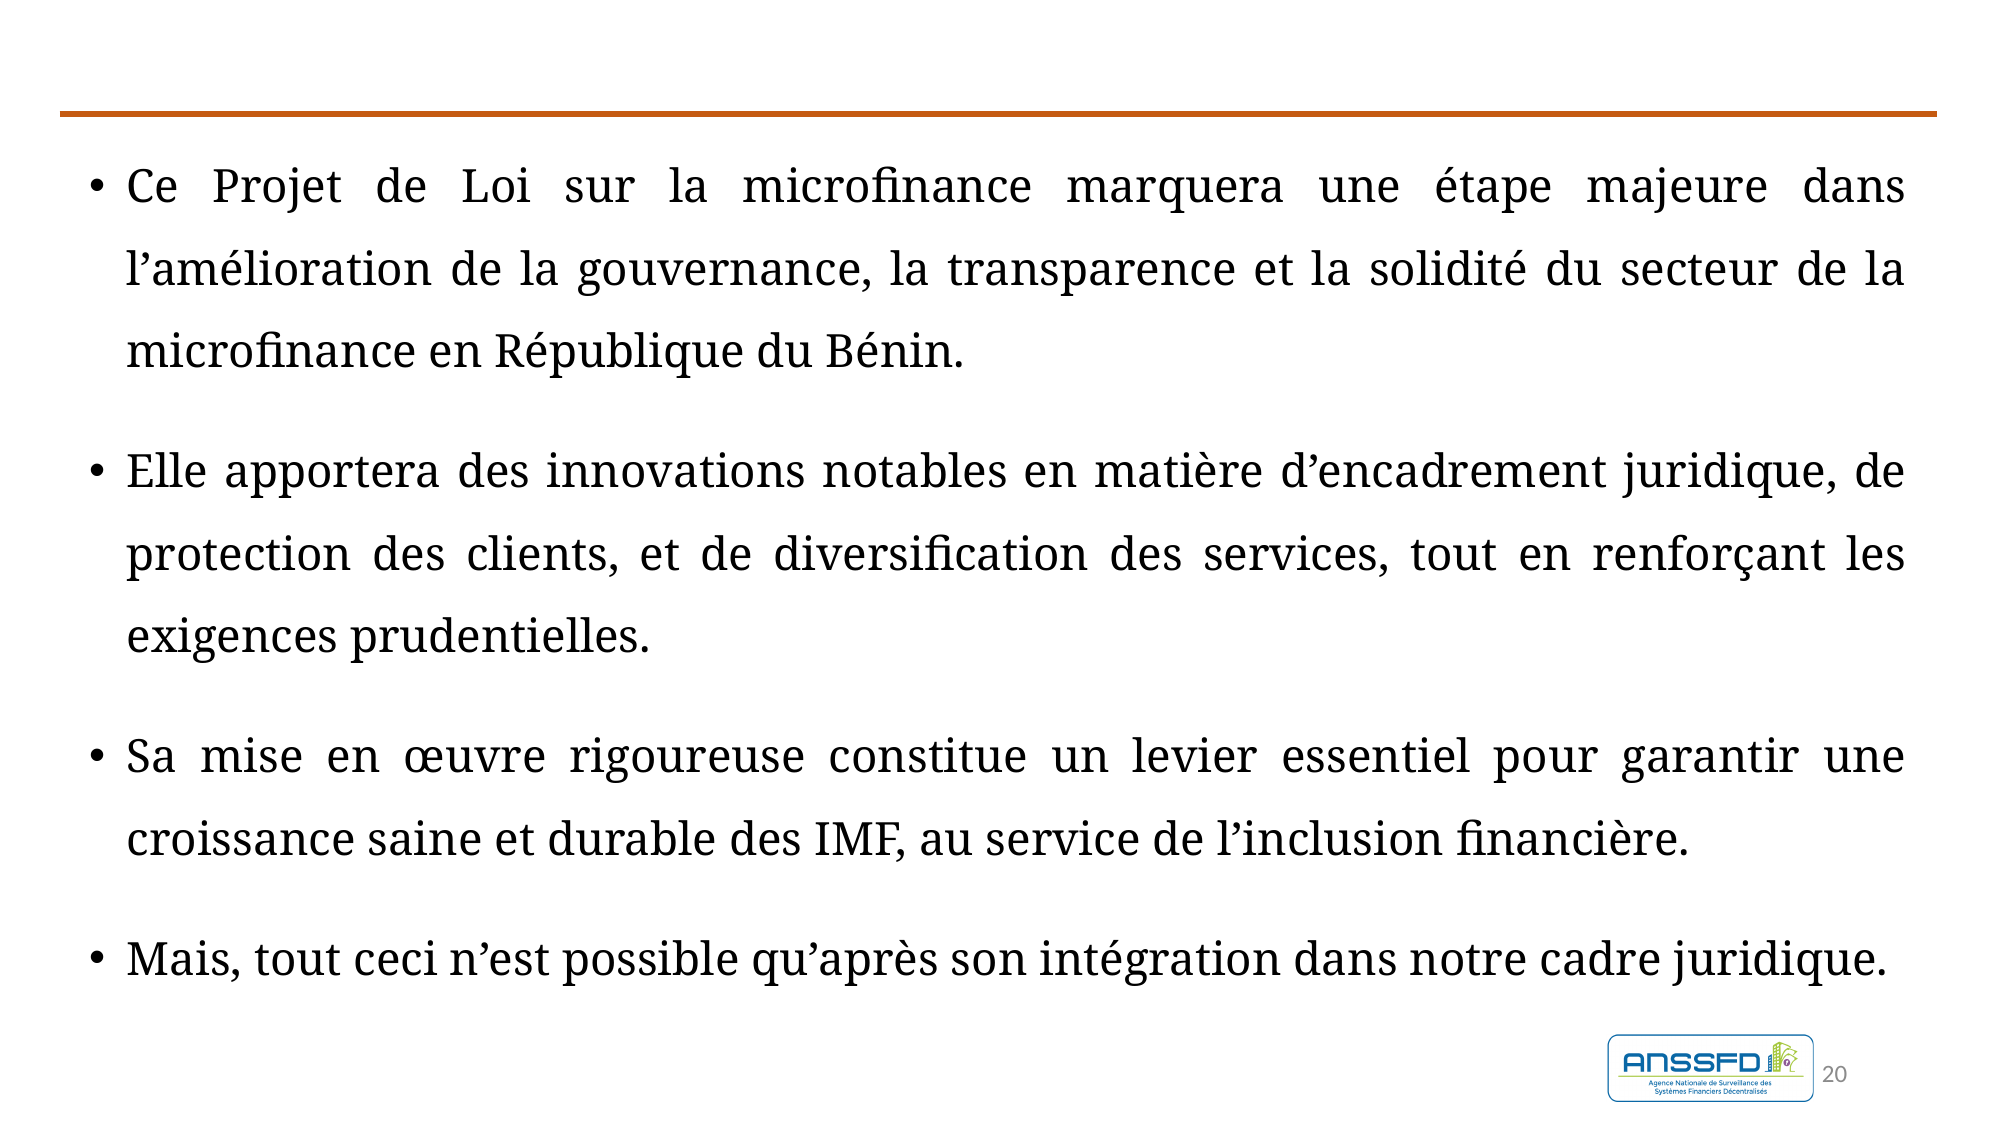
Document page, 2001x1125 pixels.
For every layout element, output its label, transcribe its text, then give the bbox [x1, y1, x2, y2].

text_box Ce Projet de Loi sur la microfinance marquera une étape majeure dans l’amélioration de la gouvernance, la transparence et la solidité du secteur de la microfinance en République du Bénin. Elle apportera des innovations notables en matière d’encadrement juridique, de protection des clients, et de diversification des services, tout en renforçant les exigences prudentielles. Sa mise en œuvre rigoureuse constitue un levier essentiel pour garantir une croissance saine et durable des IMF, au service de l’inclusion financière. Mais, tout ceci n’est possible qu’après son intégration dans notre cadre juridique. [74, 122, 1923, 933]
picture [1606, 1034, 1814, 1102]
slide_number 20 [1412, 1042, 1863, 1103]
